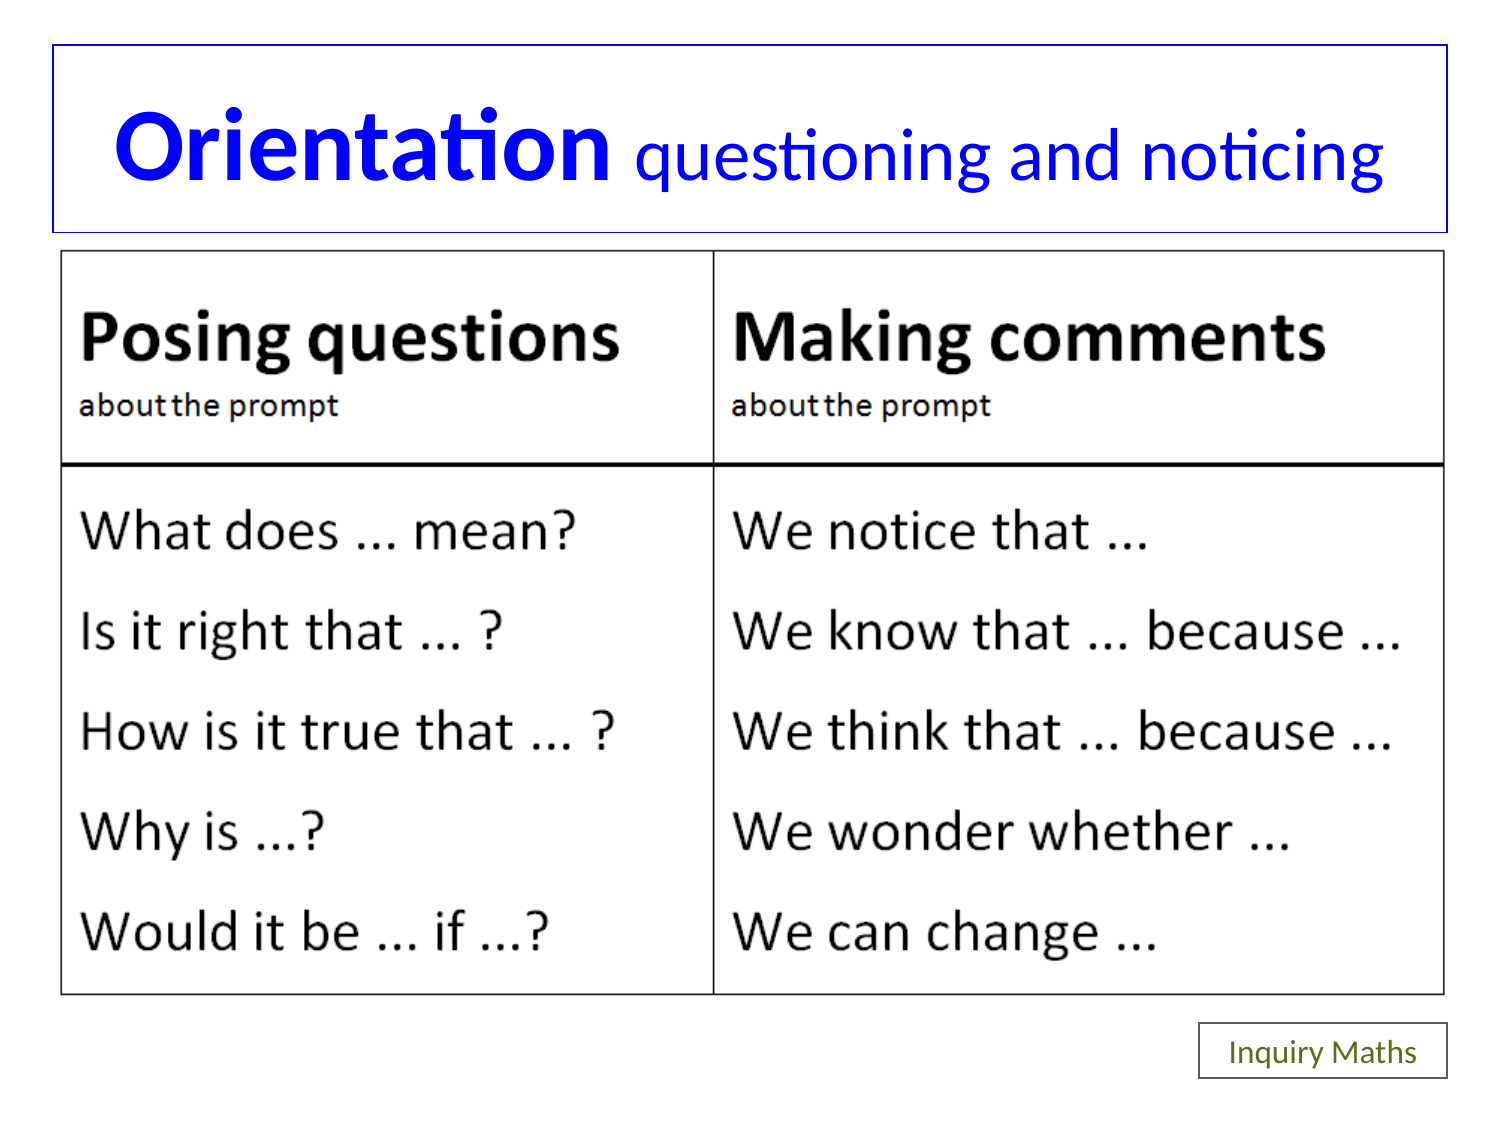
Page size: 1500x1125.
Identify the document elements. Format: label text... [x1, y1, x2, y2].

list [52, 243, 1448, 1003]
text_box Inquiry Maths [1198, 1023, 1447, 1078]
title Orientation questioning and noticing [52, 44, 1448, 233]
